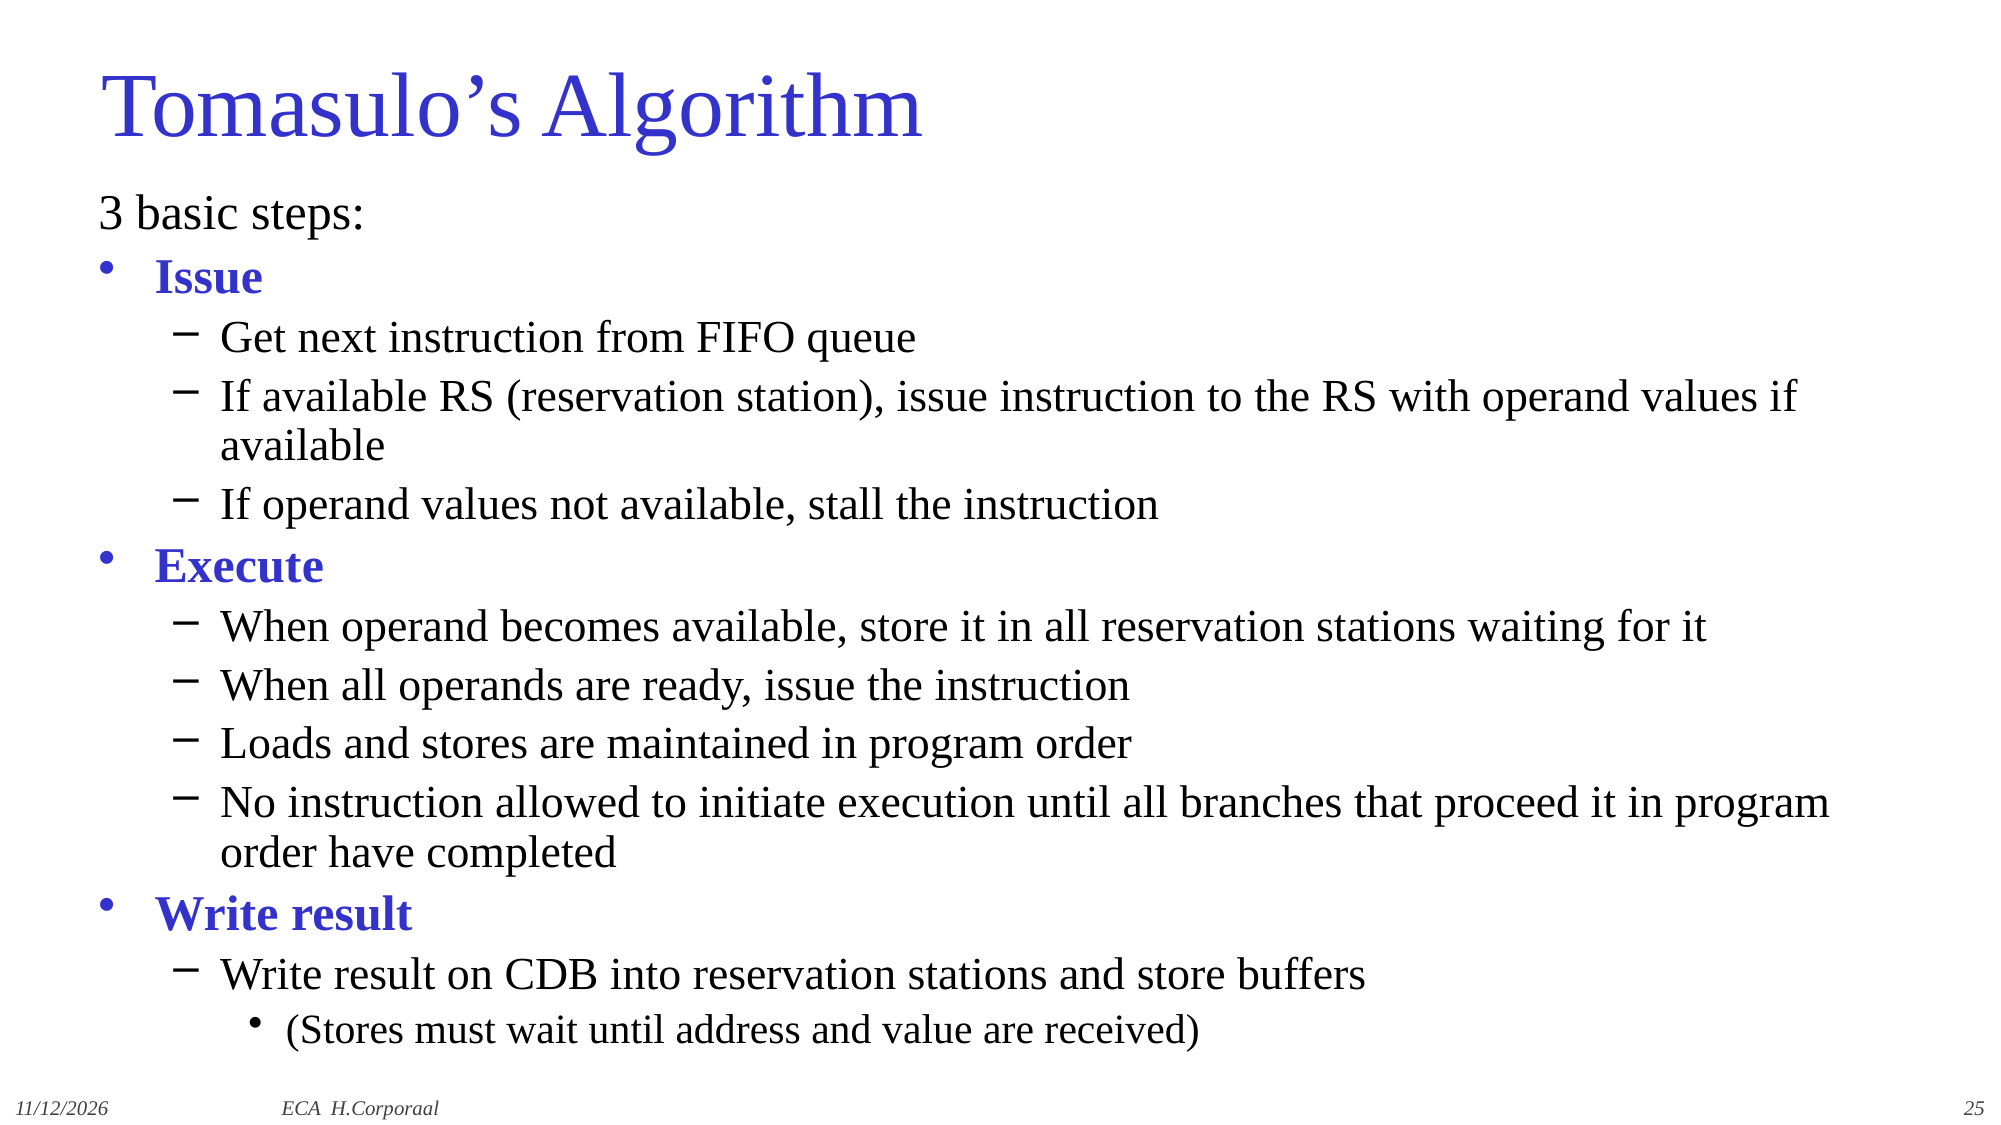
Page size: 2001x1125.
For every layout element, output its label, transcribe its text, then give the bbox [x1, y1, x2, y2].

list 3 basic steps: Issue Get next instruction from FIFO queue If available RS (reservation station), issue instruction to the RS with operand values if available If operand values not available, stall the instruction Execute When operand becomes available, store it in all reservation stations waiting for it When all operands are ready, issue the instruction Loads and stores are maintained in program order No instruction allowed to initiate execution until all branches that proceed it in program order have completed Write result Write result on CDB into reservation stations and store buffers (Stores must wait until address and value are received) [83, 178, 1951, 1065]
footer ECA H.Corporaal [266, 1087, 901, 1125]
slide_number 25 [1583, 1087, 2000, 1125]
title Tomasulo’s Algorithm [86, 36, 1954, 163]
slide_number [0, 1087, 266, 1125]
